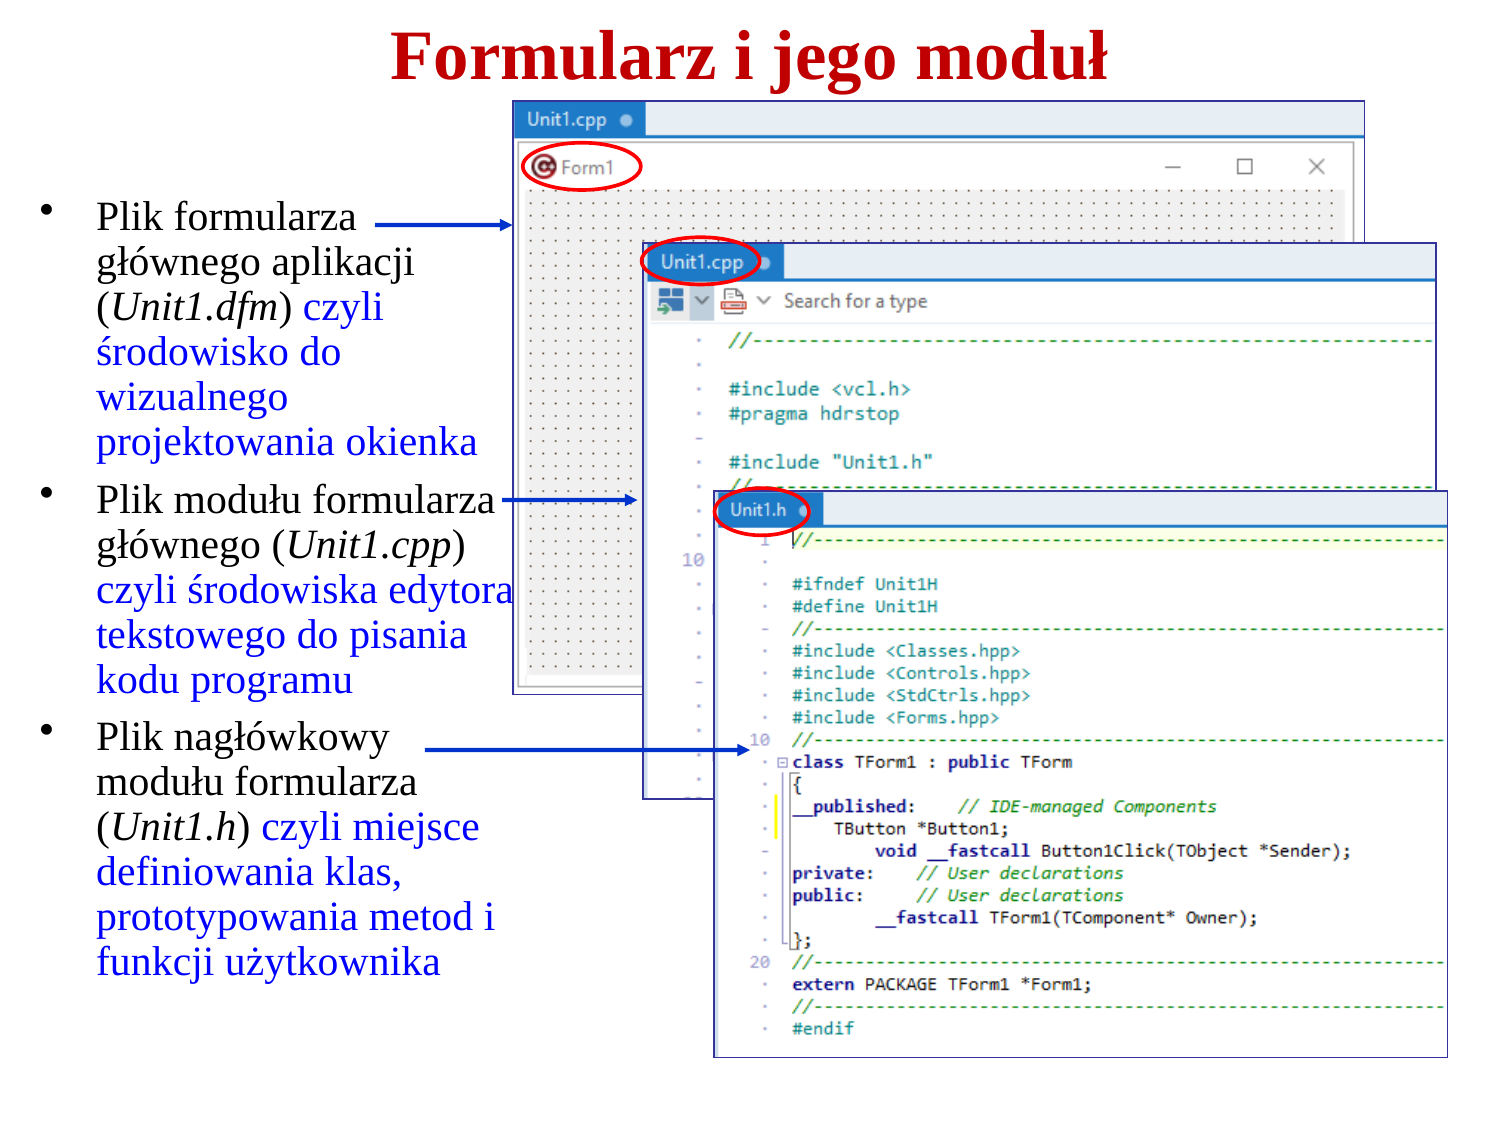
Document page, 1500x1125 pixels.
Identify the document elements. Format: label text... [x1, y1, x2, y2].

title Formularz i jego moduł [0, 0, 1500, 113]
text_box Plik formularza głównego aplikacji (Unit1.dfm) czyli środowisko do wizualnego projektowania okienka Plik modułu formularza głównego (Unit1.cpp) czyli środowiska edytora tekstowego do pisania kodu programu Plik nagłówkowy modułu formularza (Unit1.h) czyli miejsce definiowania klas, prototypowania metod i funkcji użytkownika [24, 187, 538, 988]
picture [513, 101, 1448, 1057]
